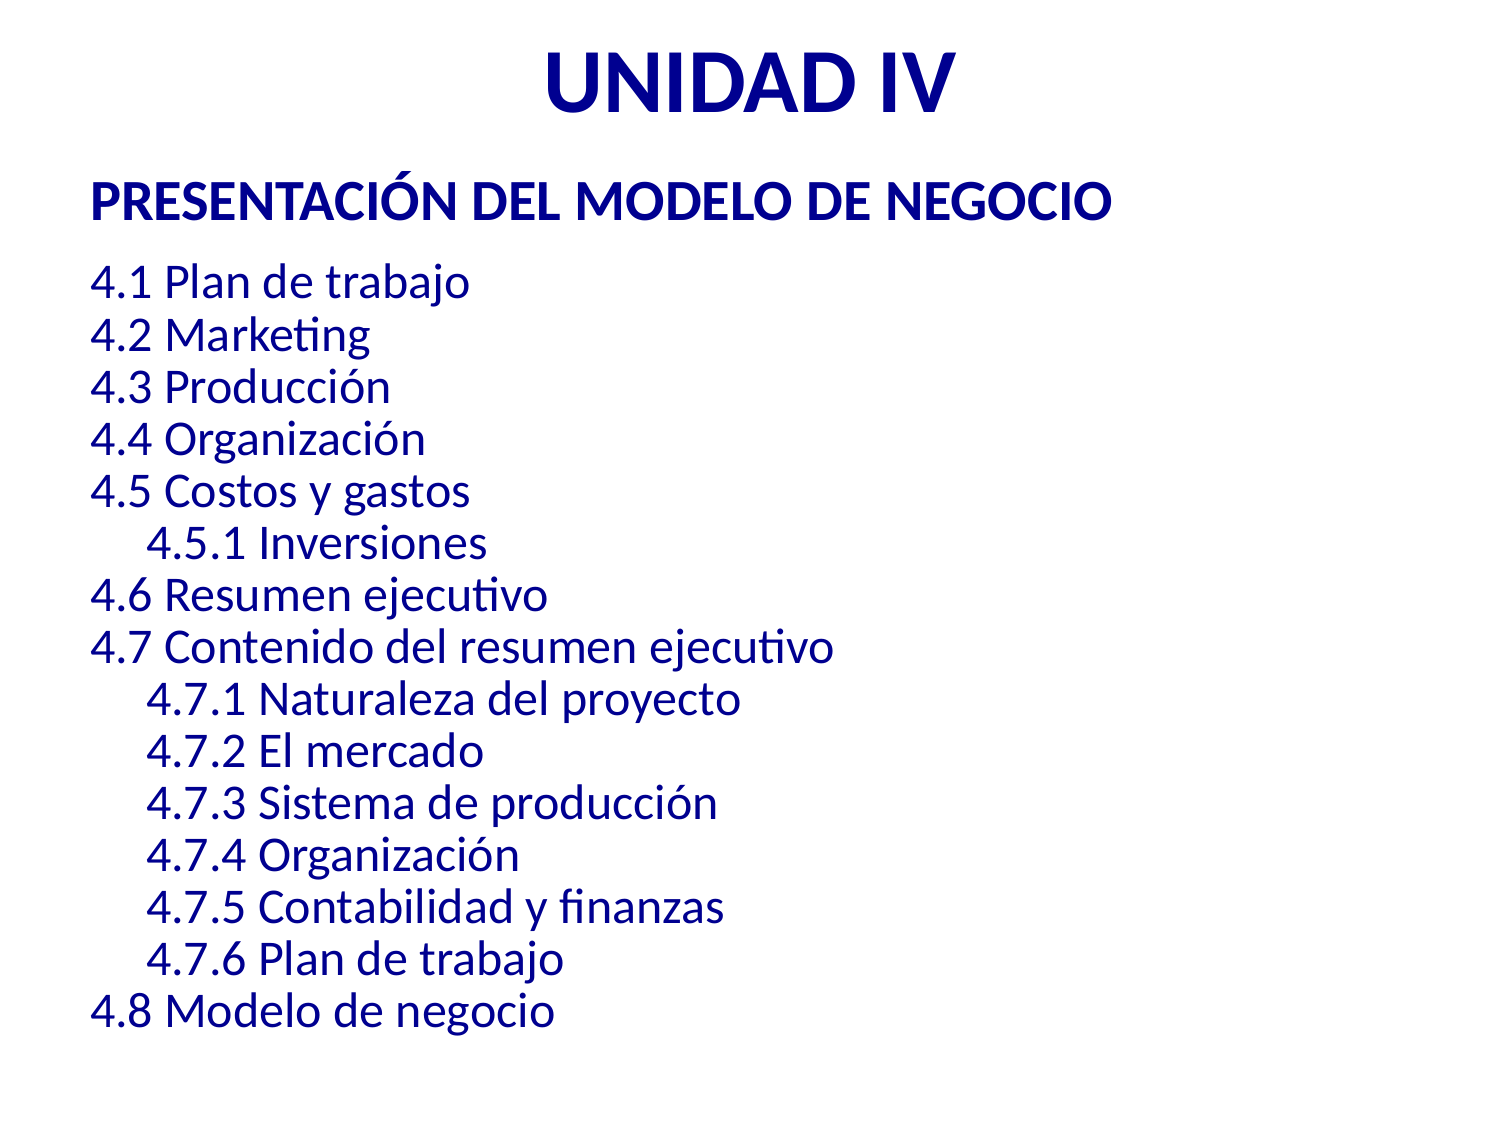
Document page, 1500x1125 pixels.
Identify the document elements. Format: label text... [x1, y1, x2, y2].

list PRESENTACIÓN DEL MODELO DE NEGOCIO 4.1 Plan de trabajo 4.2 Marketing 4.3 Producción 4.4 Organización 4.5 Costos y gastos 4.5.1 Inversiones 4.6 Resumen ejecutivo 4.7 Contenido del resumen ejecutivo 4.7.1 Naturaleza del proyecto 4.7.2 El mercado 4.7.3 Sistema de producción 4.7.4 Organización 4.7.5 Contabilidad y finanzas 4.7.6 Plan de trabajo 4.8 Modelo de negocio [75, 147, 1425, 1038]
title UNIDAD IV [75, 3, 1425, 147]
